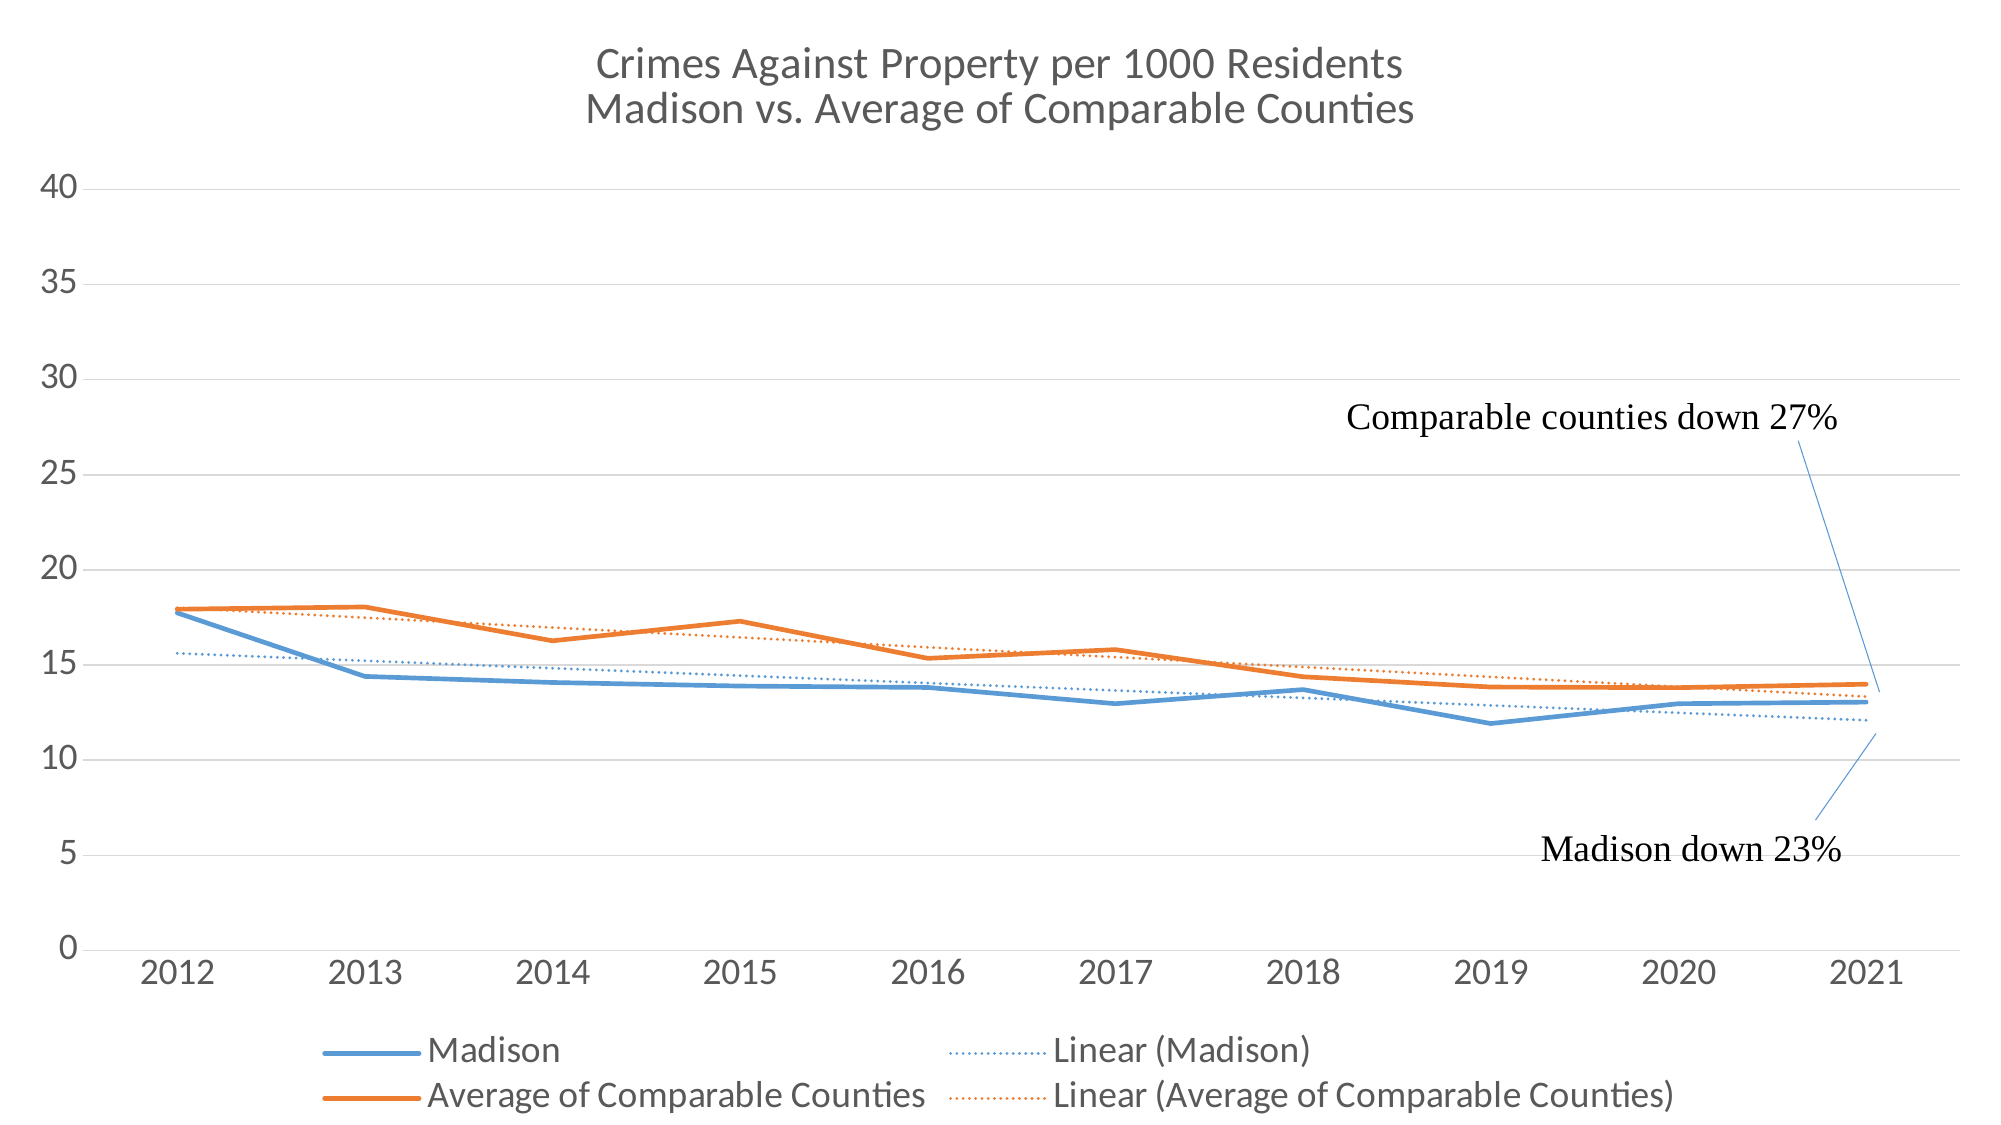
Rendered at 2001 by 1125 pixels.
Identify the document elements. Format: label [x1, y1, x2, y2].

chart [0, 0, 2000, 1125]
